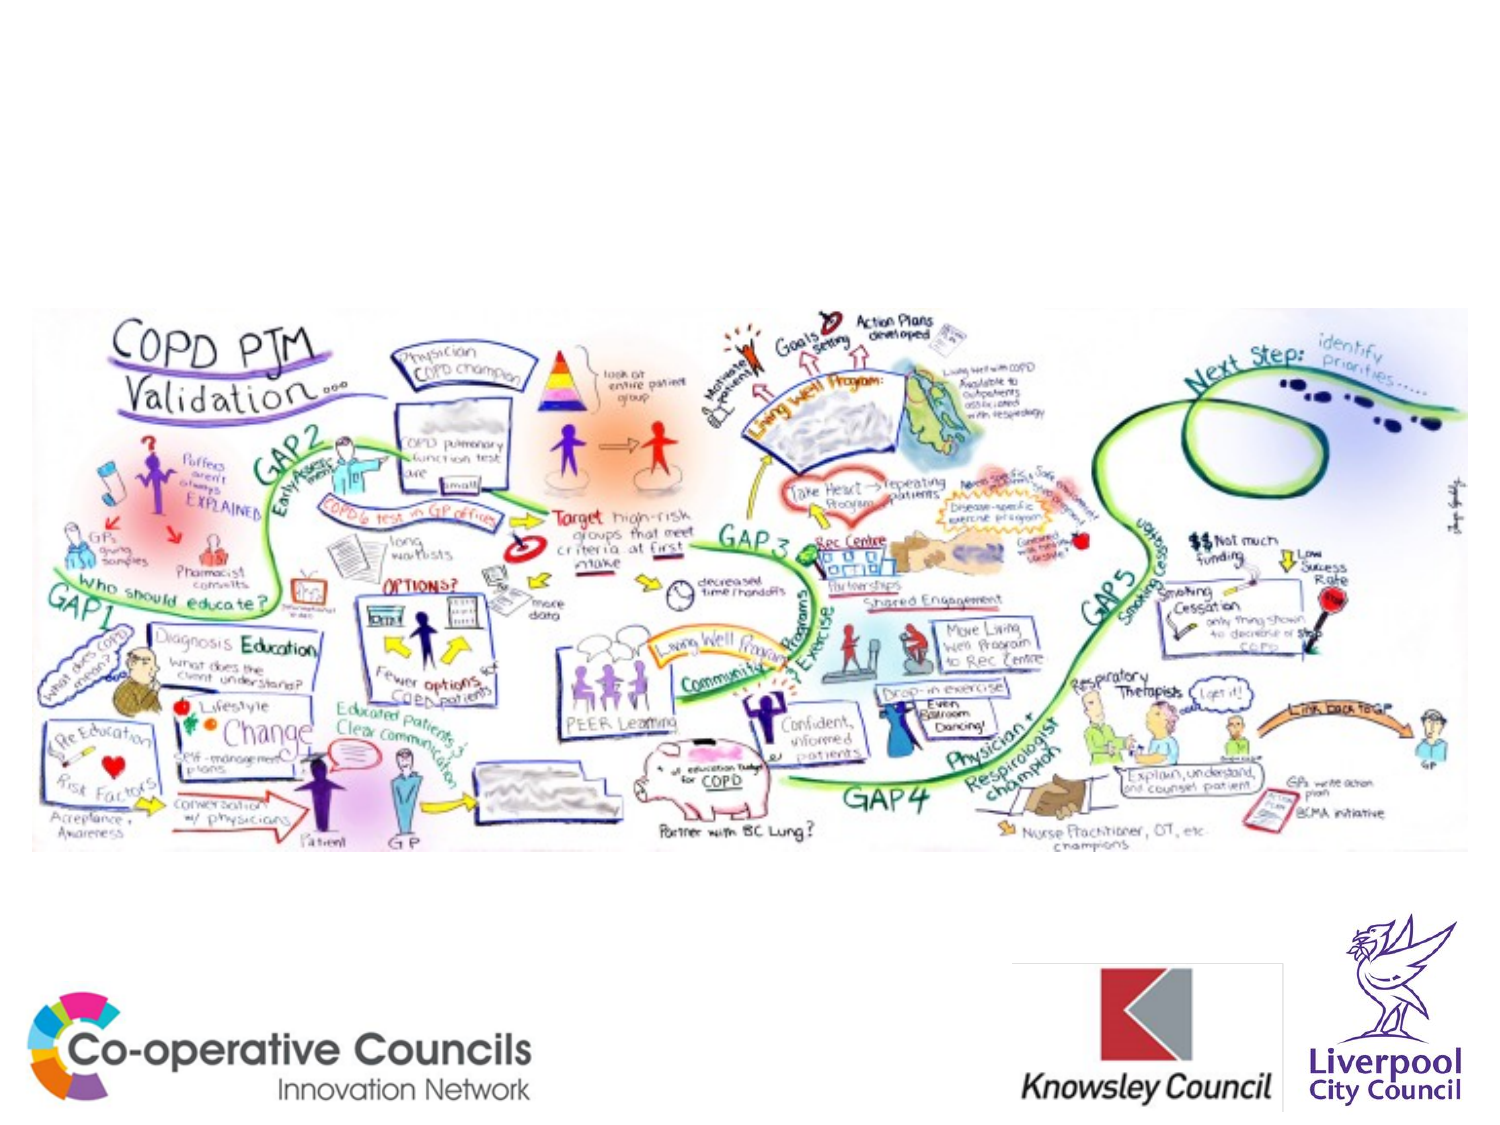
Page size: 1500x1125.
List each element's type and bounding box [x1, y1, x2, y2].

list [32, 308, 1468, 852]
picture [1012, 896, 1488, 1125]
picture [12, 981, 544, 1115]
